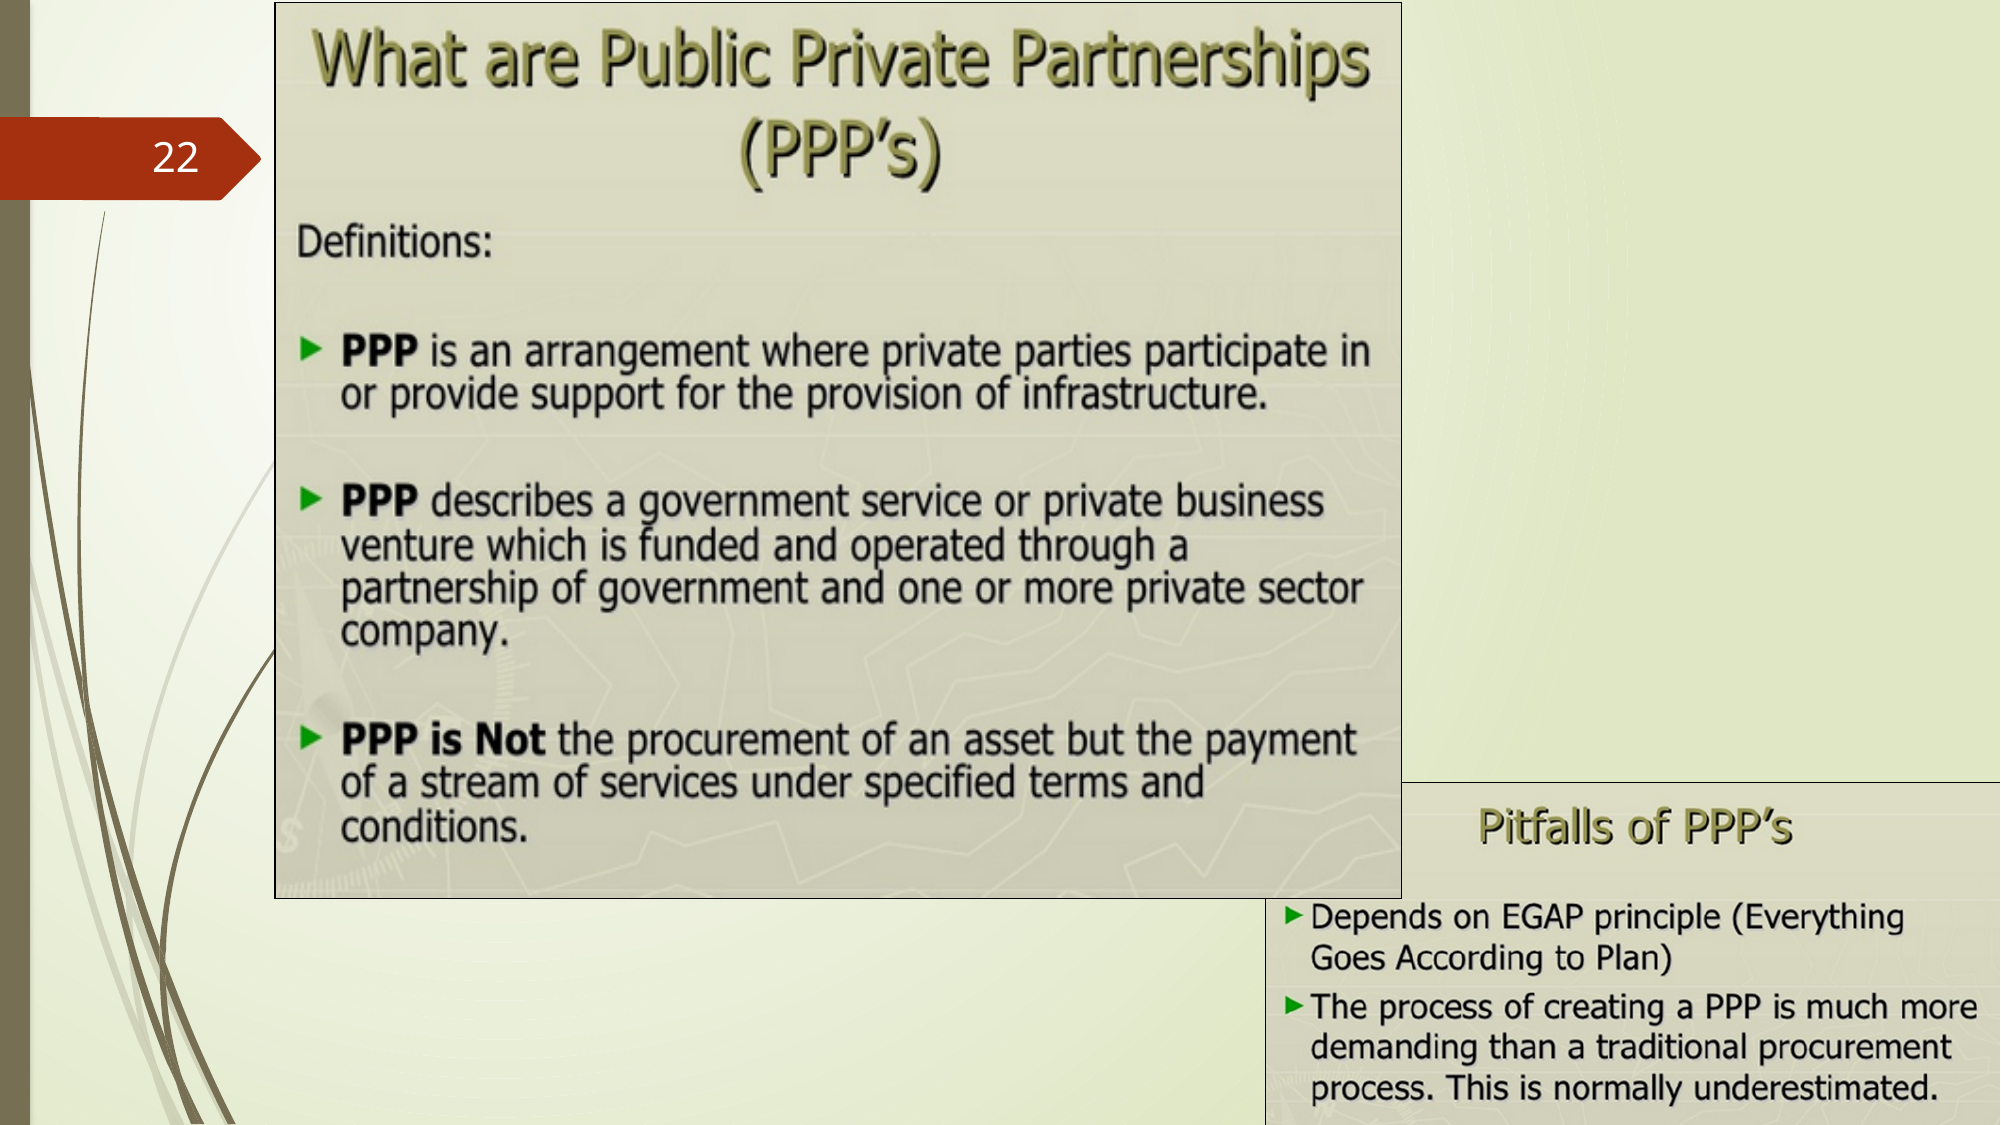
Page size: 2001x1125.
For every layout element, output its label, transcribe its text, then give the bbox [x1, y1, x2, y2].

picture [275, 3, 2000, 1125]
slide_number 22 [87, 129, 216, 190]
